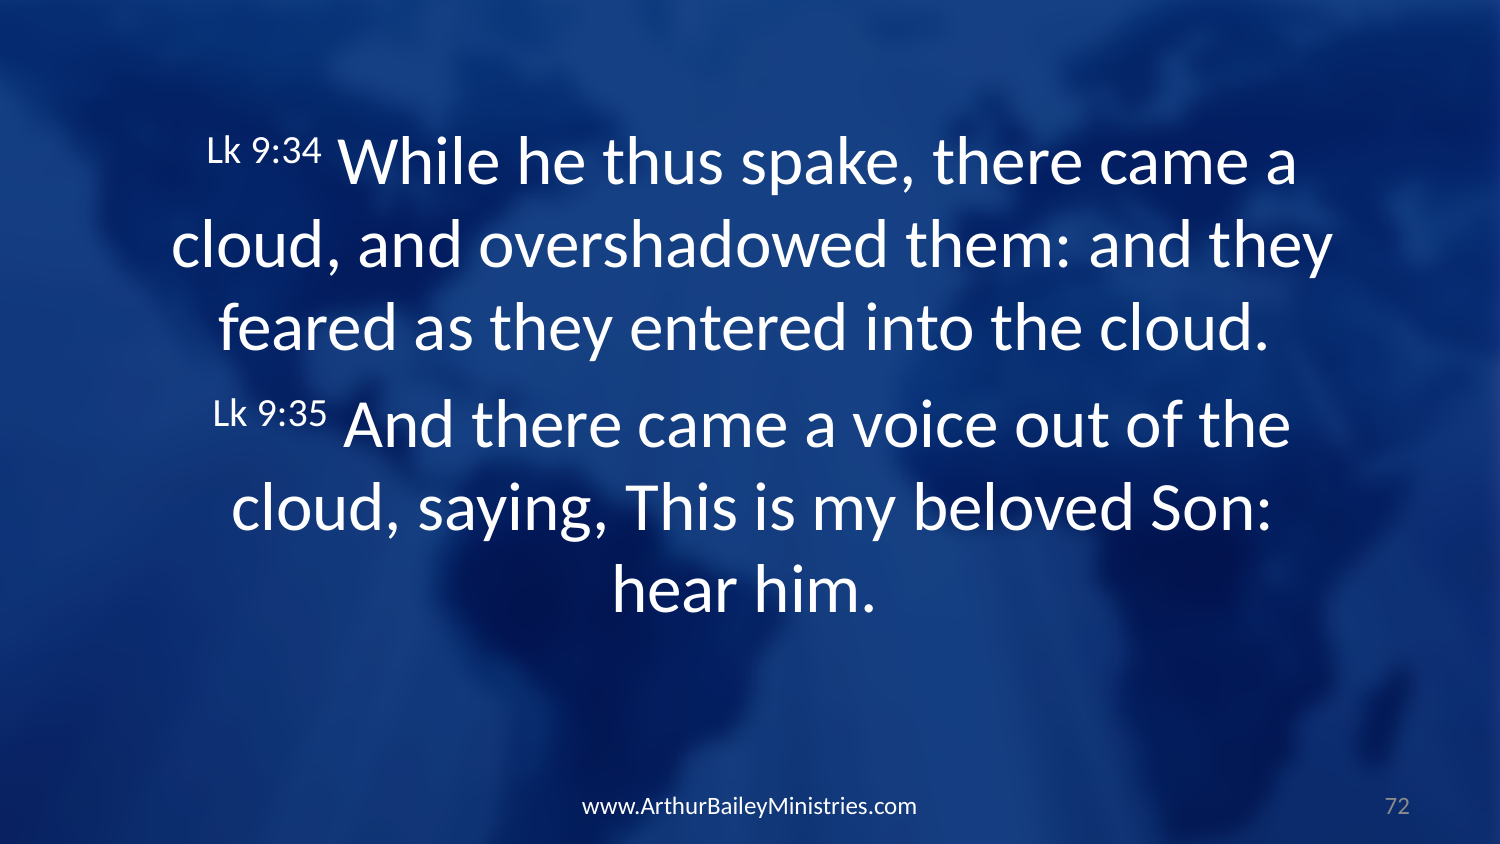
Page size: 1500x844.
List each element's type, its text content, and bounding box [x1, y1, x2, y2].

slide_number 72 [1074, 782, 1425, 827]
footer www.ArthurBaileyMinistries.com [512, 782, 988, 827]
list Lk 9:34 While he thus spake, there came a cloud, and overshadowed them: and they feared as they entered into the cloud. Lk 9:35 And there came a voice out of the cloud, saying, This is my beloved Son: hear him. [151, 107, 1355, 741]
picture [0, 0, 1500, 844]
